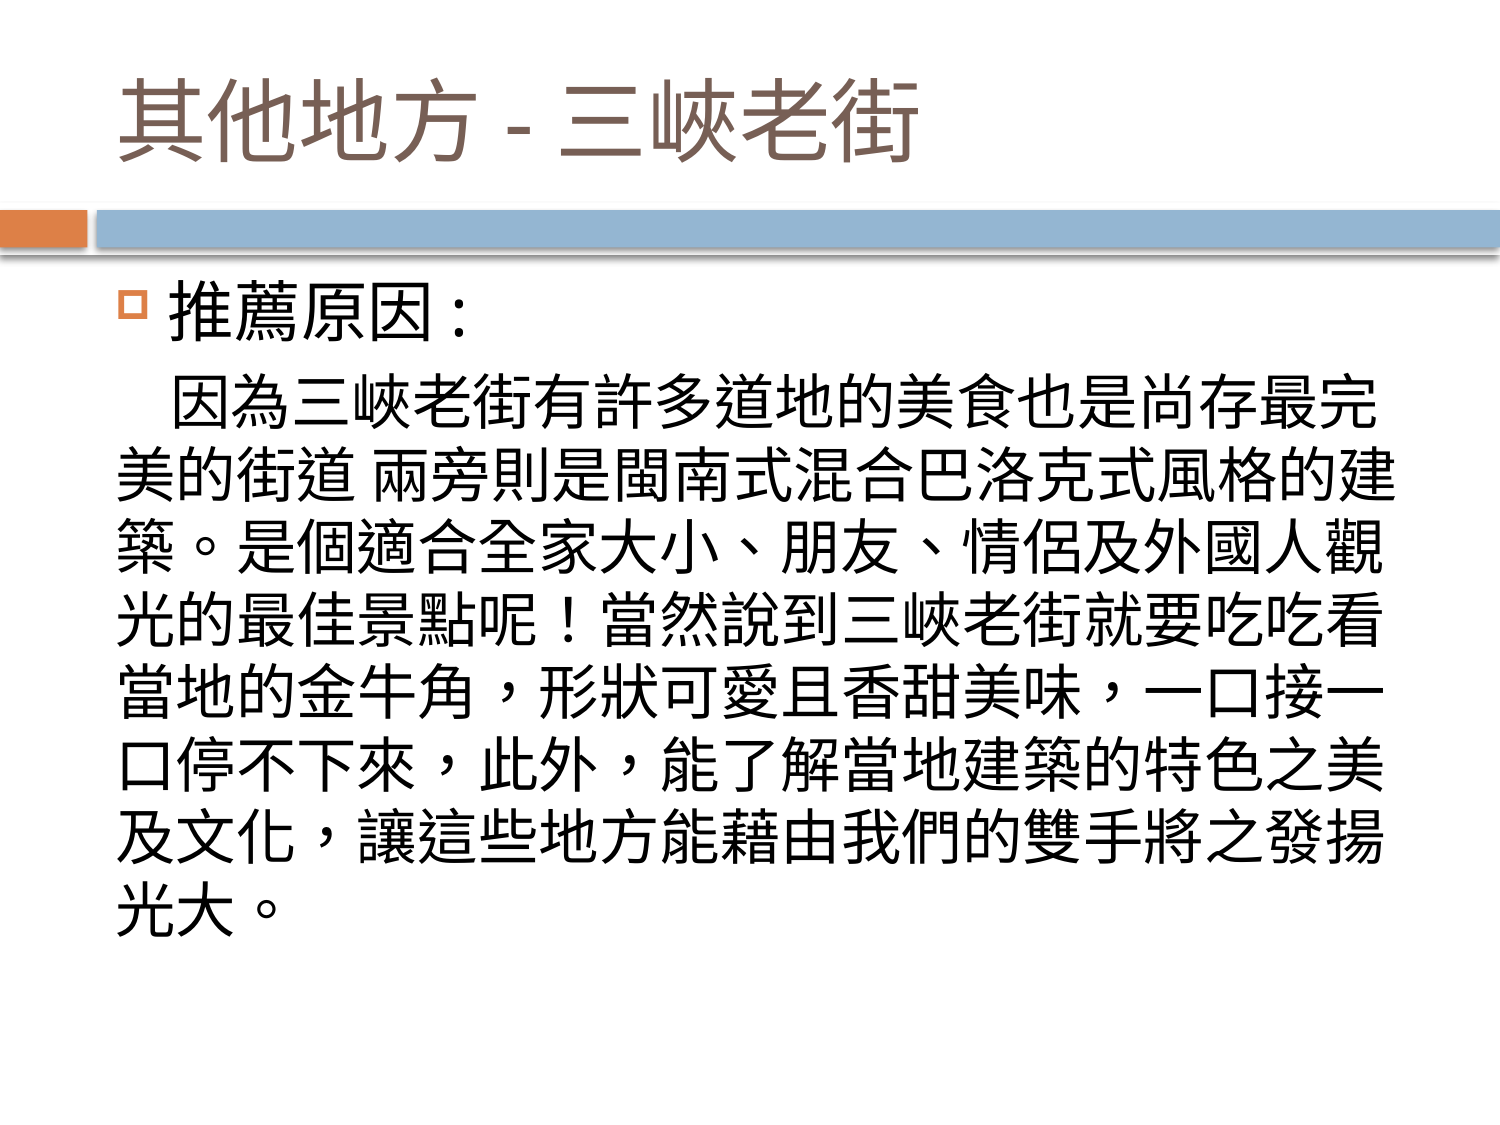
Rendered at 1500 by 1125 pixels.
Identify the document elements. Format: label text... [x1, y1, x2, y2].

title 其他地方-三峽老街 [100, 37, 1438, 200]
list 推薦原因: 因為三峽老街有許多道地的美食也是尚存最完美的街道 兩旁則是閩南式混合巴洛克式風格的建築。是個適合全家大小、朋友、情侶及外國人觀光的最佳景點呢！當然說到三峽老街就要吃吃看當地的金牛角，形狀可愛且香甜美味，一口接一口停不下來，此外，能了解當地建築的特色之美及文化，讓這些地方能藉由我們的雙手將之發揚光大。 [100, 262, 1438, 1000]
